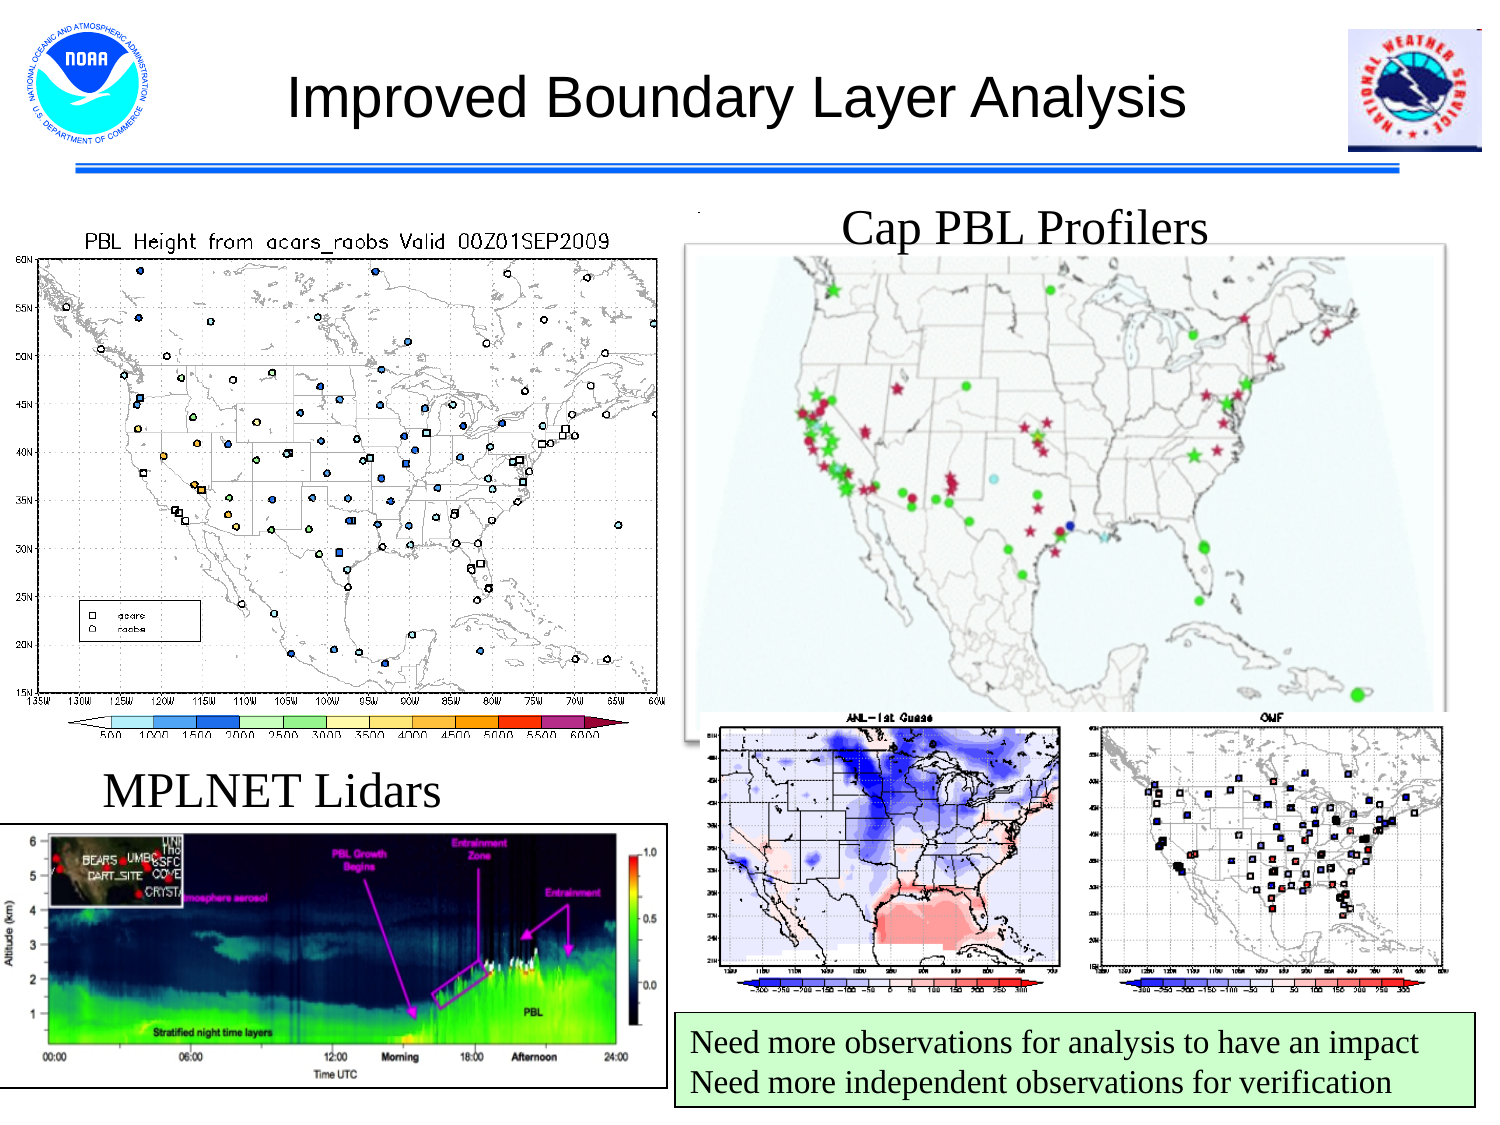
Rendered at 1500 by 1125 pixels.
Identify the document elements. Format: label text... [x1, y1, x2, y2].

text_box Cap PBL Profilers [826, 187, 1225, 235]
picture [0, 212, 1457, 1006]
text_box Need more observations for analysis to have an impact Need more independent observations for verification [675, 1012, 1475, 1107]
picture [0, 824, 667, 1088]
text_box MPLNET Lidars [87, 749, 500, 823]
title Improved Boundary Layer Analysis [99, 0, 1376, 160]
picture [1376, 29, 1482, 152]
picture [74, 162, 1401, 177]
